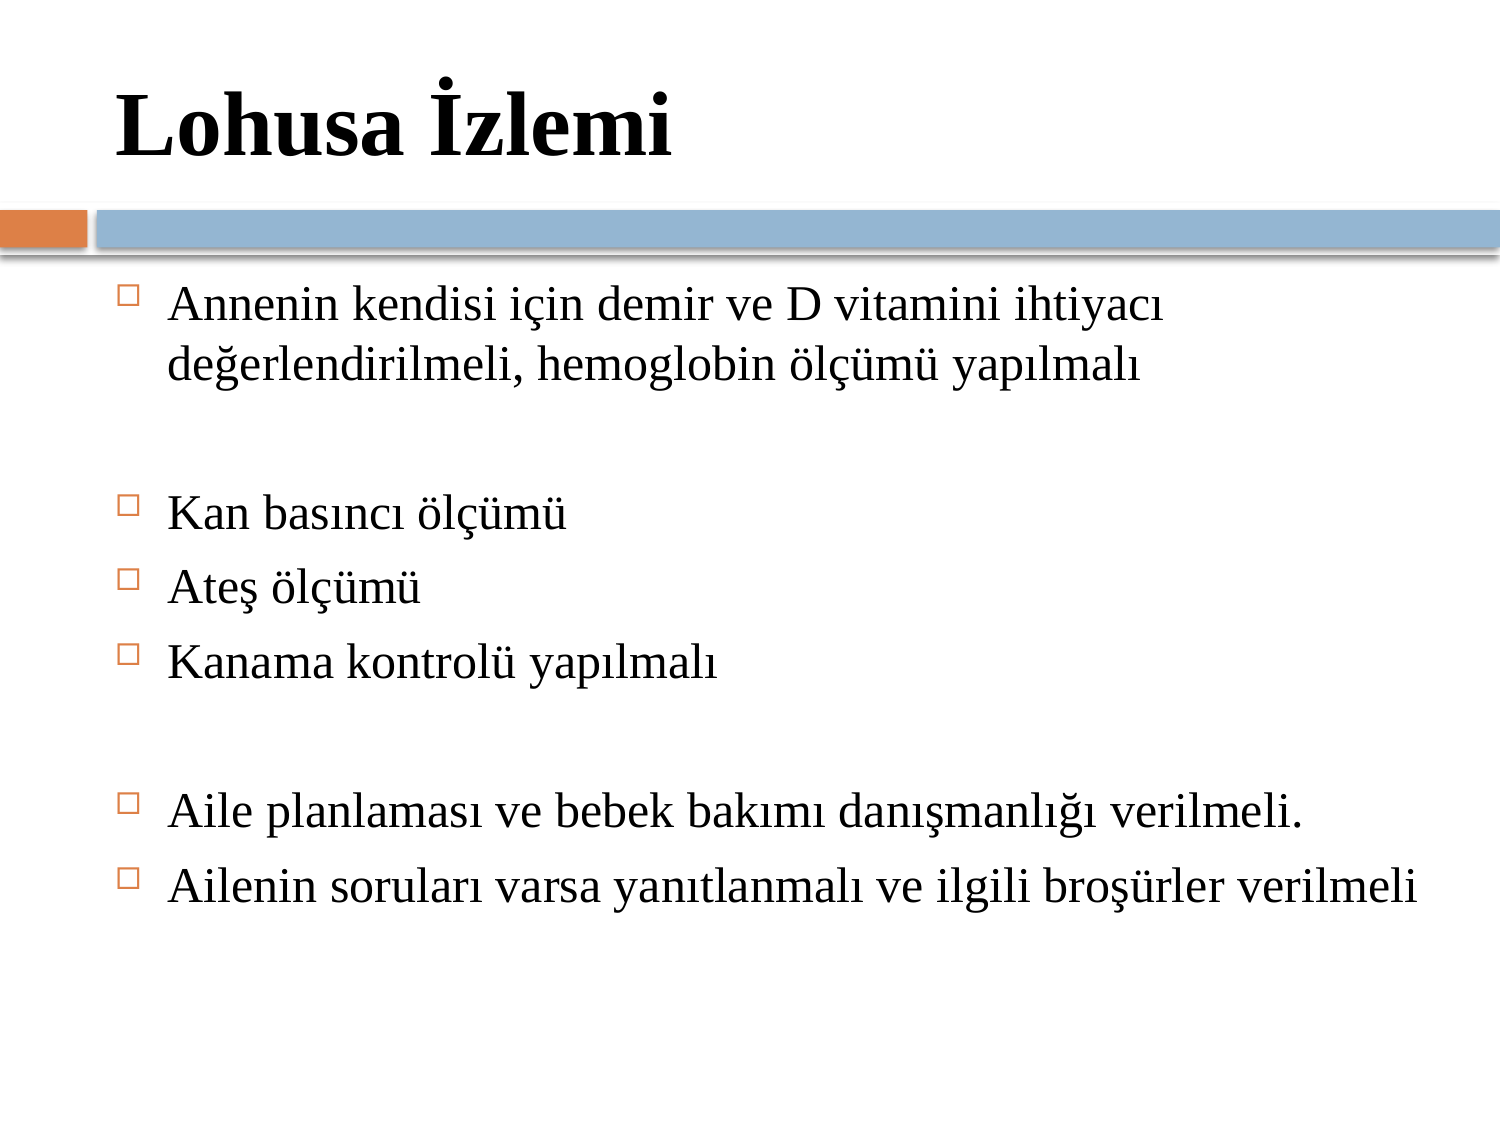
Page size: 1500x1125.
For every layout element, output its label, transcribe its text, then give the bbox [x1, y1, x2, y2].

title Lohusa İzlemi [100, 37, 1438, 200]
list Annenin kendisi için demir ve D vitamini ihtiyacı değerlendirilmeli, hemoglobin ölçümü yapılmalı Kan basıncı ölçümü Ateş ölçümü Kanama kontrolü yapılmalı Aile planlaması ve bebek bakımı danışmanlığı verilmeli. Ailenin soruları varsa yanıtlanmalı ve ilgili broşürler verilmeli [100, 262, 1438, 1000]
